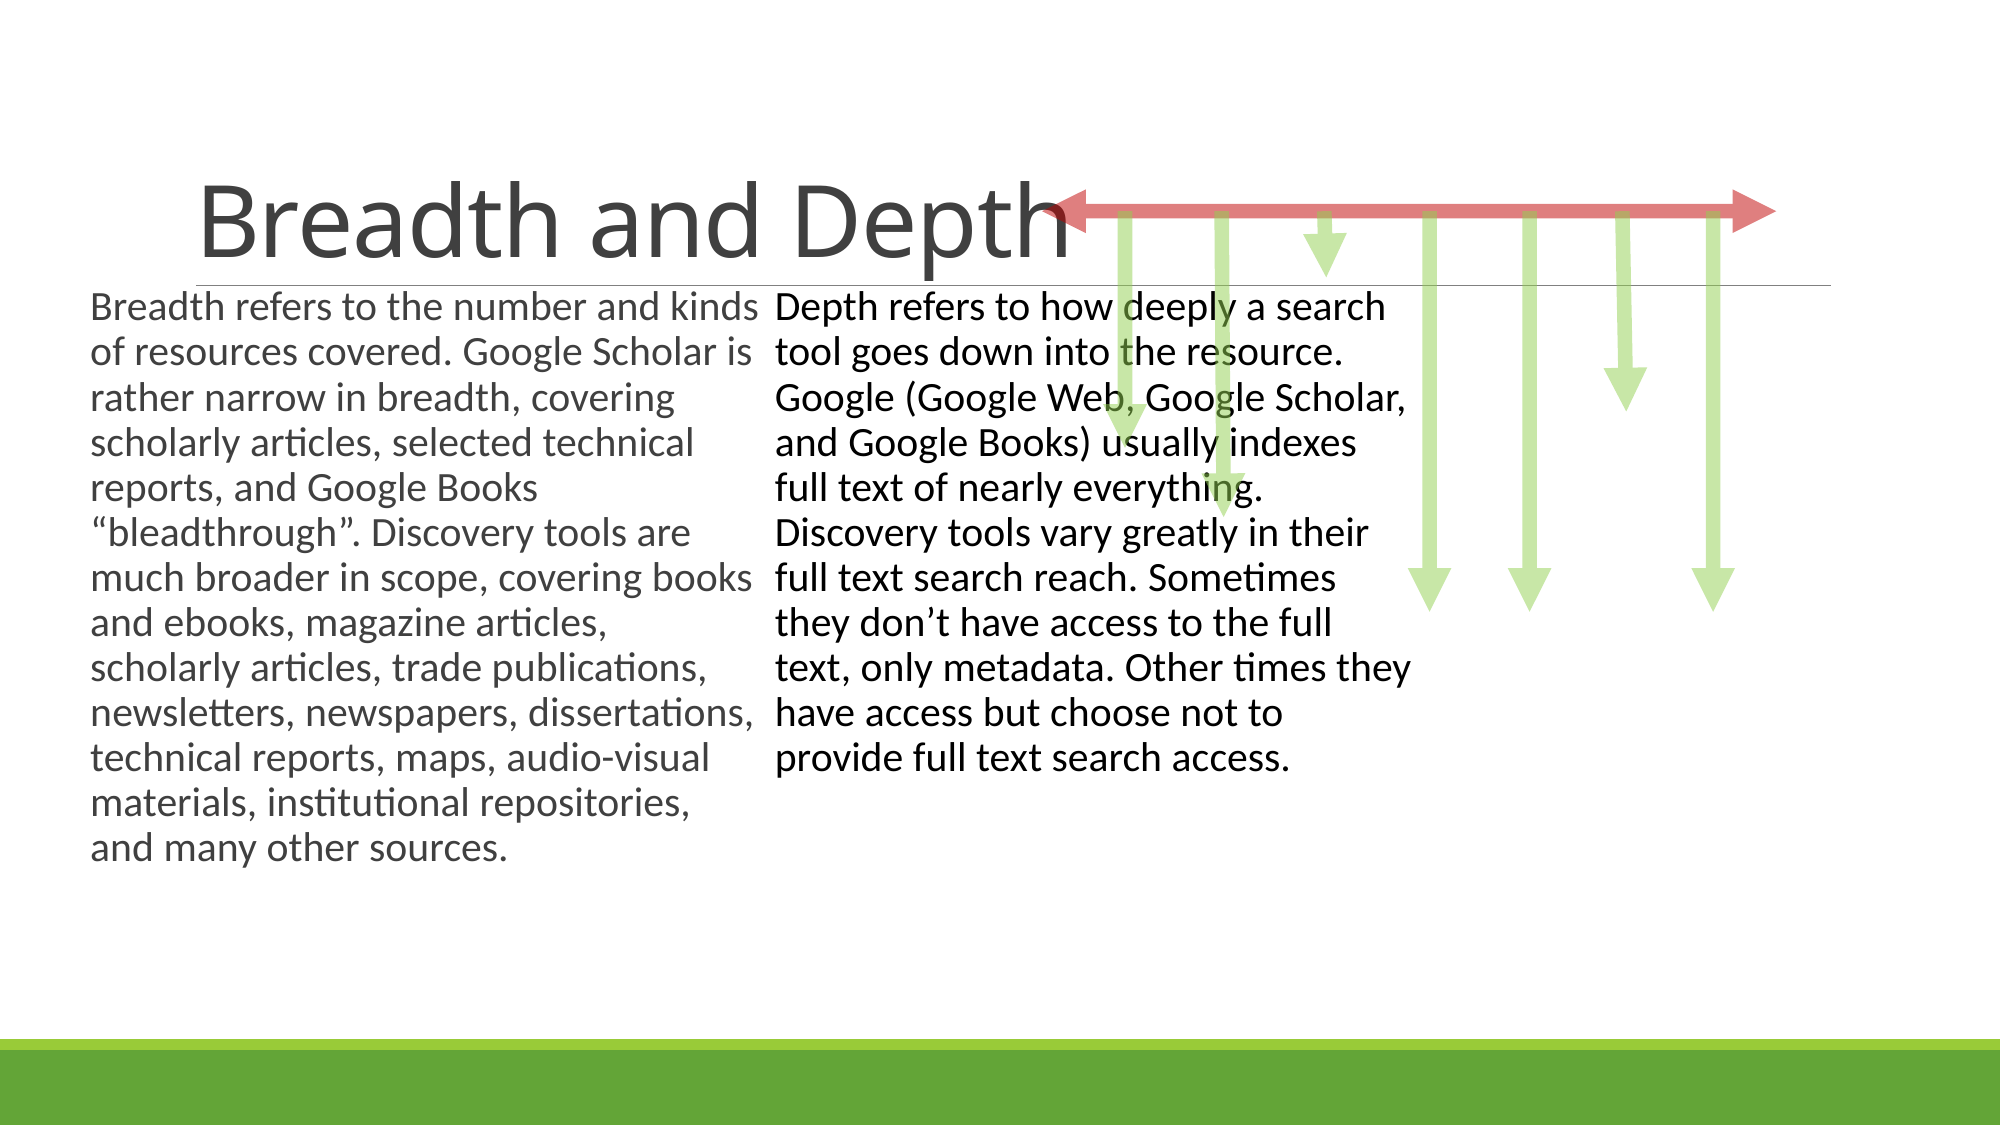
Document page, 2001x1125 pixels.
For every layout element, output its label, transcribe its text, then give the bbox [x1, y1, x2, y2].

title Breadth and Depth [180, 47, 1830, 285]
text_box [1621, 210, 1627, 412]
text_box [1221, 210, 1225, 518]
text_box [1323, 210, 1327, 278]
text_box Depth refers to how deeply a search tool goes down into the resource. Google (Google Web, Google Scholar, and Google Books) usually indexes full text of nearly everything. Discovery tools vary greatly in their full text search reach. Sometimes they don’t have access to the full text, only metadata. Other times they have access but choose not to provide full text search access. [759, 277, 1430, 992]
list Breadth refers to the number and kinds of resources covered. Google Scholar is rather narrow in breadth, covering scholarly articles, selected technical reports, and Google Books “bleadthrough”. Discovery tools are much broader in scope, covering books and ebooks, magazine articles, scholarly articles, trade publications, newsletters, newspapers, dissertations, technical reports, maps, audio-visual materials, institutional repositories, and many other sources. [90, 277, 759, 992]
